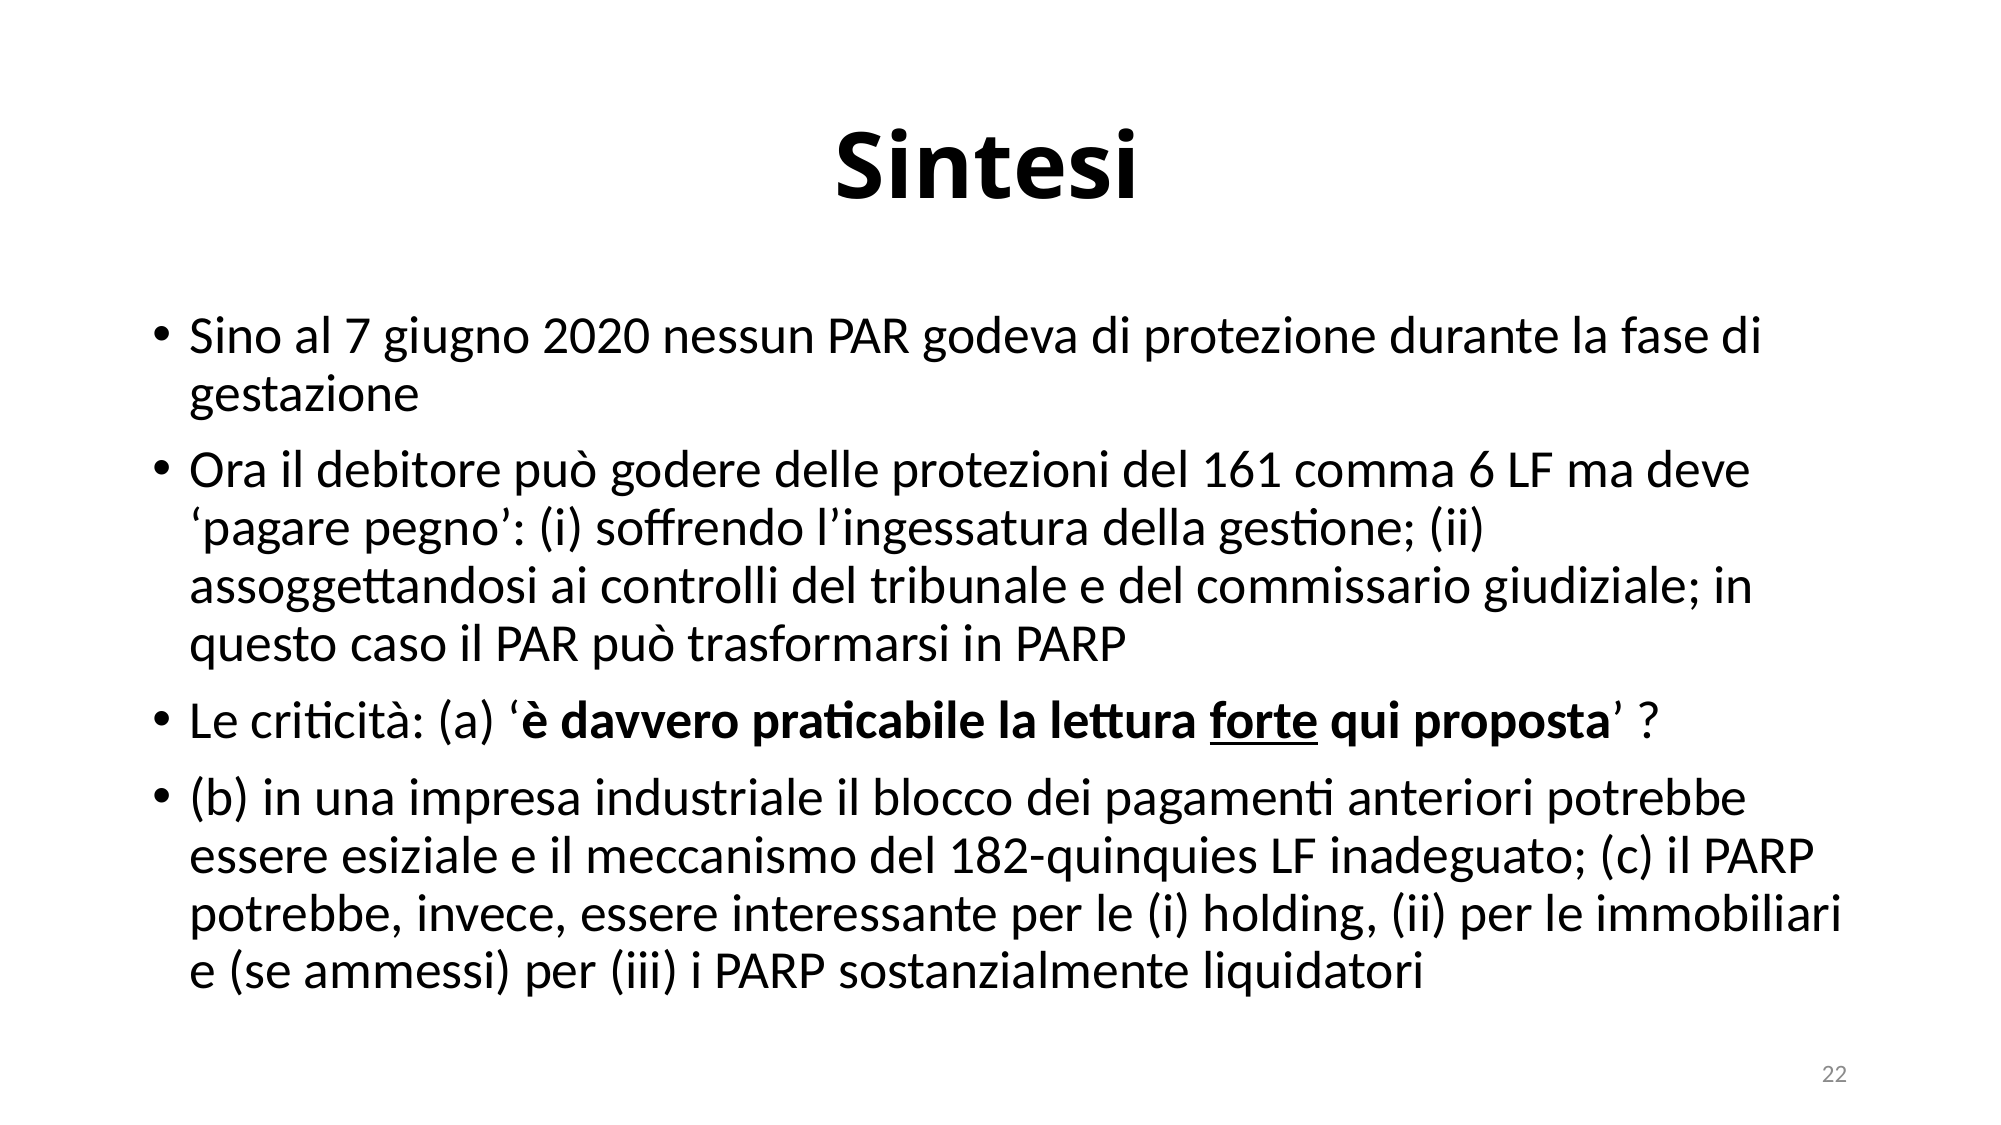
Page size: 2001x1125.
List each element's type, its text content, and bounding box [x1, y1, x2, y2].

slide_number 22 [1412, 1042, 1863, 1103]
list Sino al 7 giugno 2020 nessun PAR godeva di protezione durante la fase di gestazione Ora il debitore può godere delle protezioni del 161 comma 6 LF ma deve ‘pagare pegno’: (i) soffrendo l’ingessatura della gestione; (ii) assoggettandosi ai controlli del tribunale e del commissario giudiziale; in questo caso il PAR può trasformarsi in PARP Le criticità: (a) ‘è davvero praticabile la lettura forte qui proposta’ ? (b) in una impresa industriale il blocco dei pagamenti anteriori potrebbe essere esiziale e il meccanismo del 182-quinquies LF inadeguato; (c) il PARP potrebbe, invece, essere interessante per le (i) holding, (ii) per le immobiliari e (se ammessi) per (iii) i PARP sostanzialmente liquidatori [137, 299, 1863, 1014]
title Sintesi [137, 59, 1863, 278]
